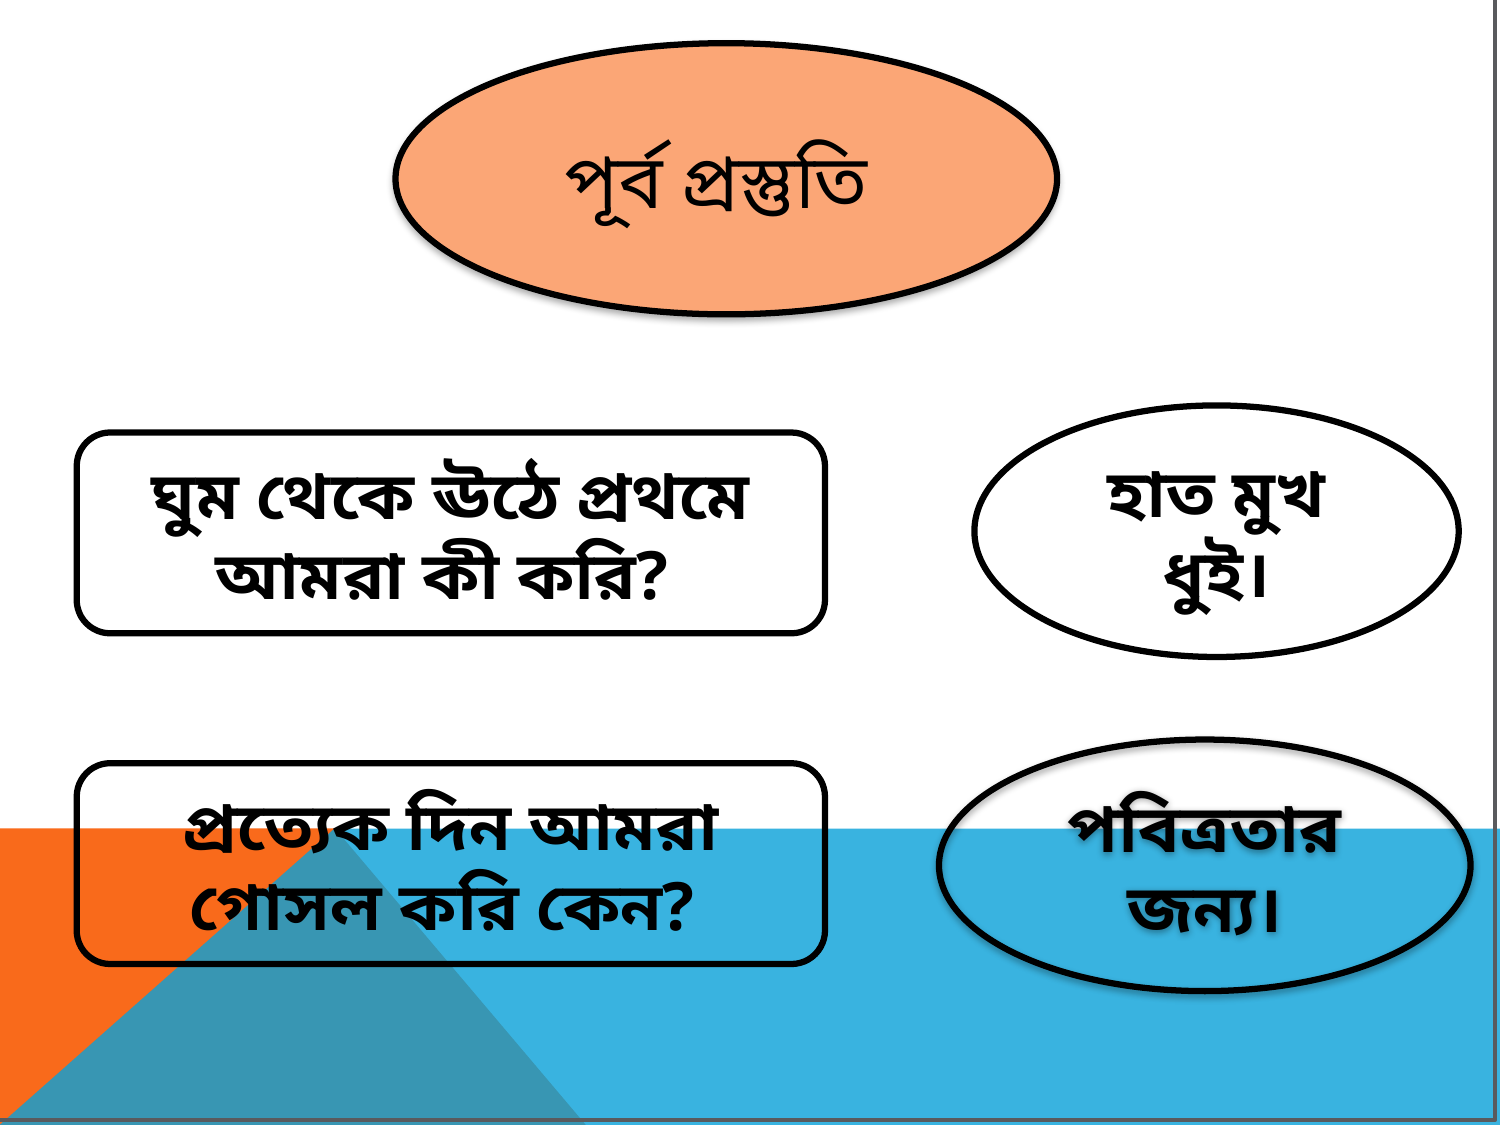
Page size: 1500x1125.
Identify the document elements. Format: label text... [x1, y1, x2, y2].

text_box হাত মুখ ধুই। [972, 403, 1461, 660]
text_box প্রত্যেক দিন আমরা গোসল করি কেন? [74, 761, 828, 967]
text_box ঘুম থেকে ঊঠে প্রথমে আমরা কী করি? [74, 430, 828, 636]
text_box পূর্ব প্রস্তুতি [393, 41, 1060, 317]
text_box [0, 0, 1497, 1122]
text_box পবিত্রতার জন্য। [938, 739, 1471, 992]
